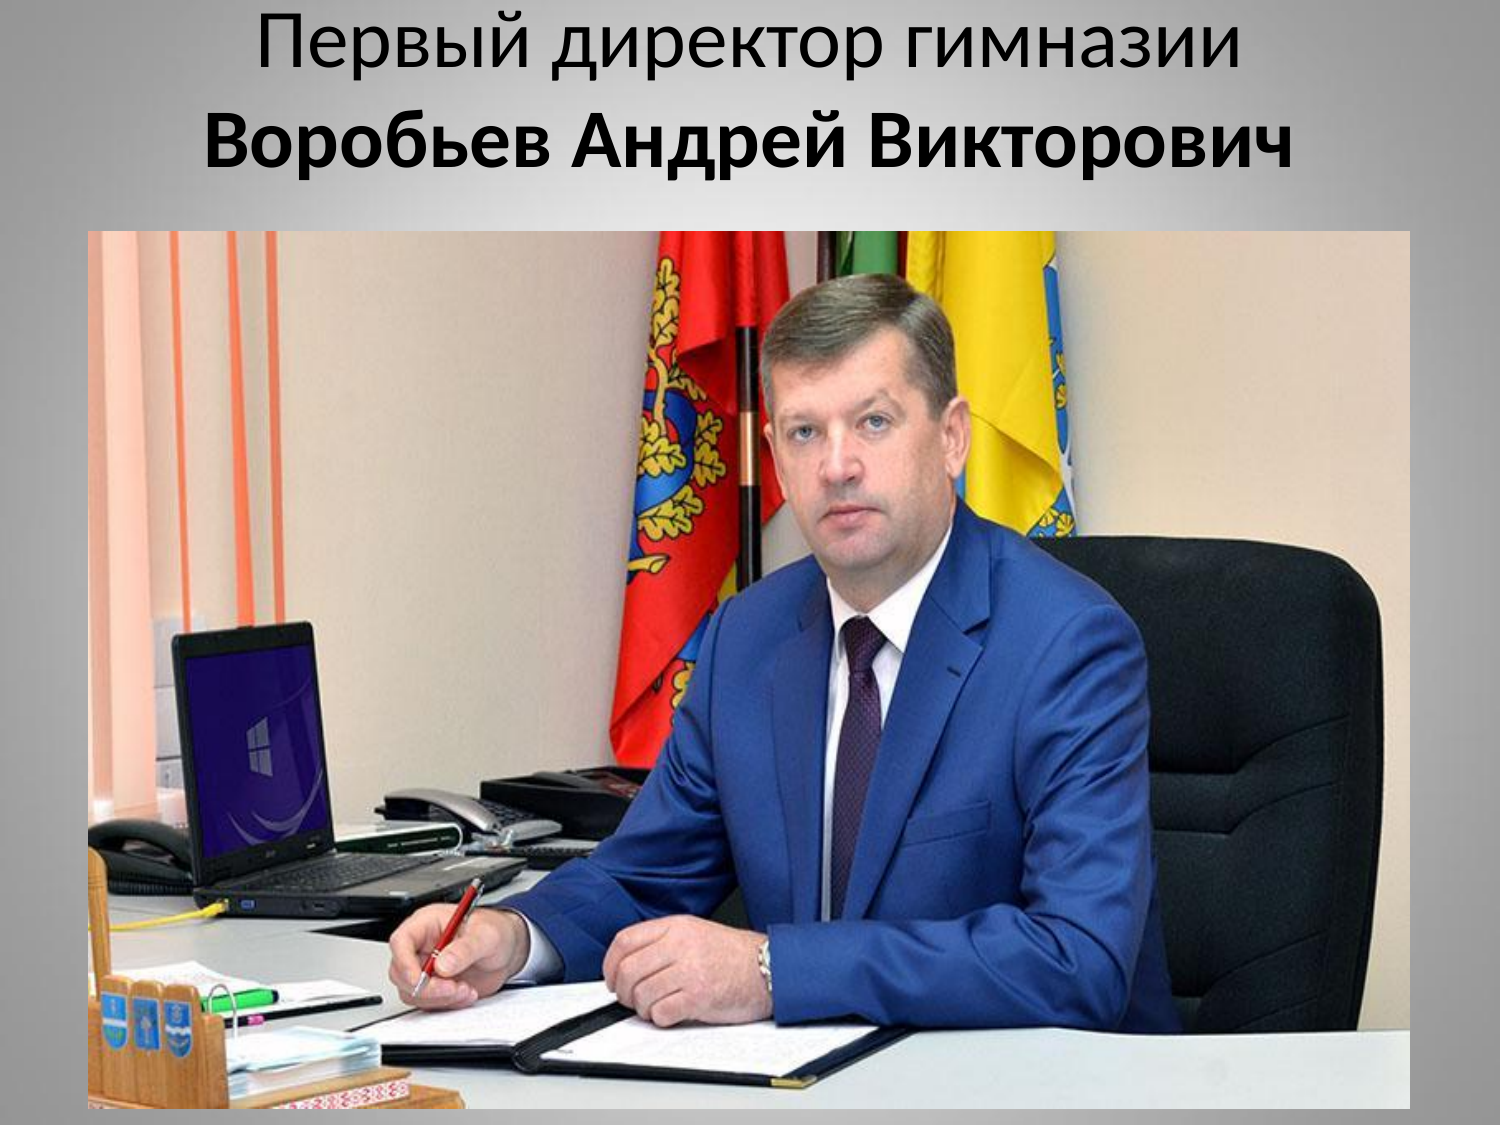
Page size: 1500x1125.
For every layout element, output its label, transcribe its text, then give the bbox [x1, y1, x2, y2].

picture [0, 0, 1500, 1125]
title Первый директор гимназии Воробьев Андрей Викторович [75, 45, 1425, 233]
